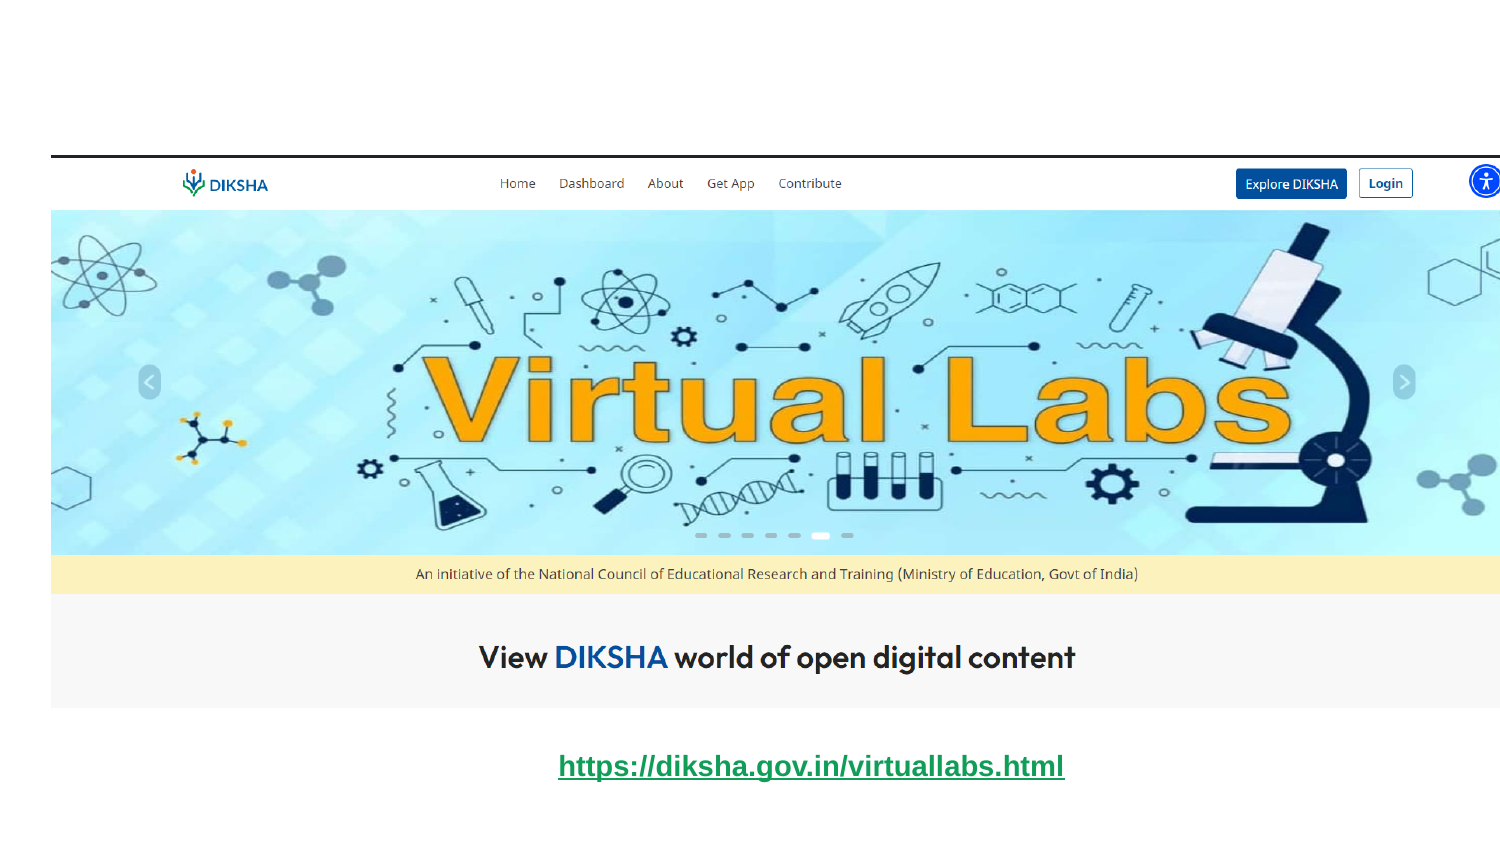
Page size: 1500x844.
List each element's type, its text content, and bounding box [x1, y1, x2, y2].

picture [50, 155, 1500, 709]
text_box https://diksha.gov.in/virtuallabs.html [543, 740, 1081, 825]
